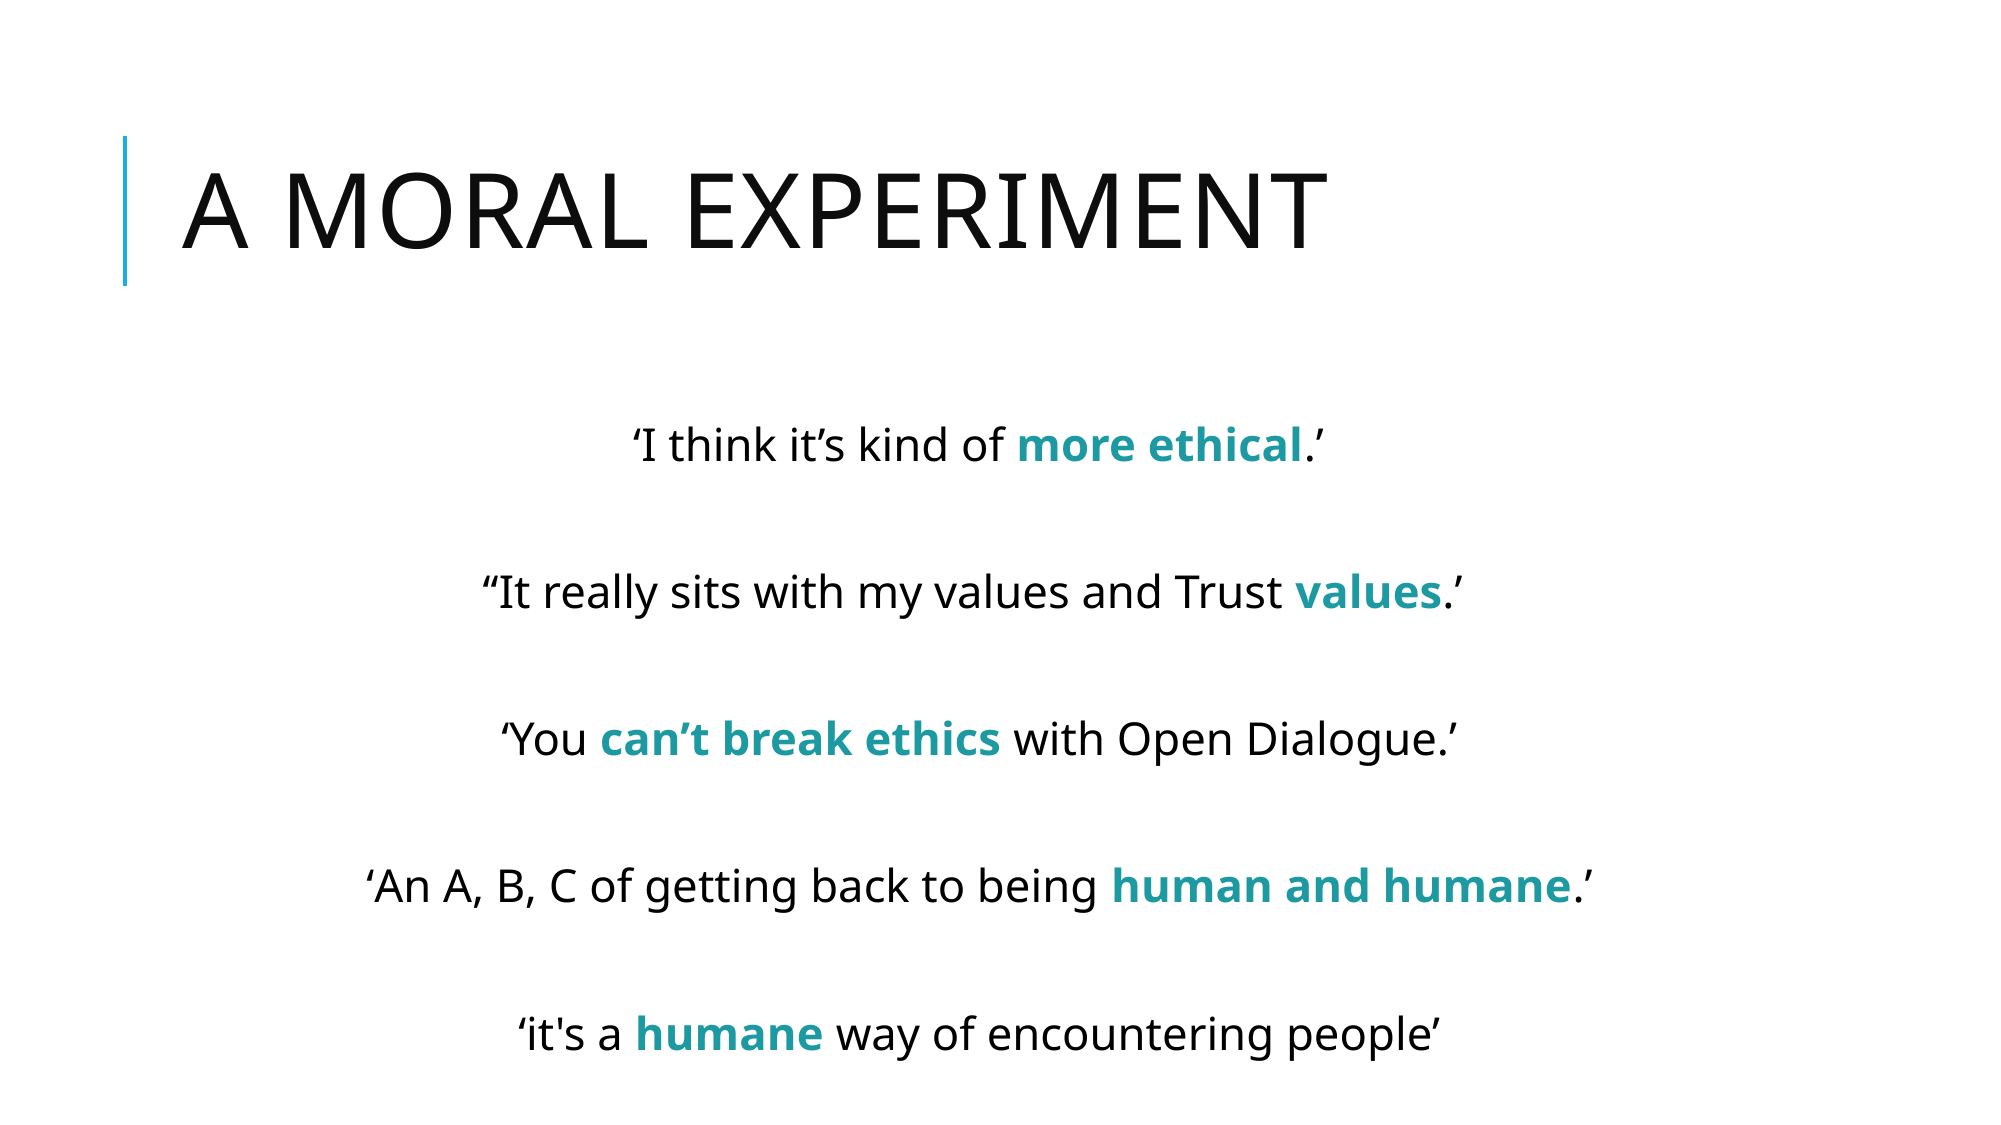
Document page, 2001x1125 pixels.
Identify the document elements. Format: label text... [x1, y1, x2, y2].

title A Moral Experiment [168, 96, 1763, 342]
list ‘I think it’s kind of more ethical.’ ‘‘It really sits with my values and Trust values.’ ‘You can’t break ethics with Open Dialogue.’ ‘An A, B, C of getting back to being human and humane.’ ‘it's a humane way of encountering people’ [267, 414, 1679, 1075]
